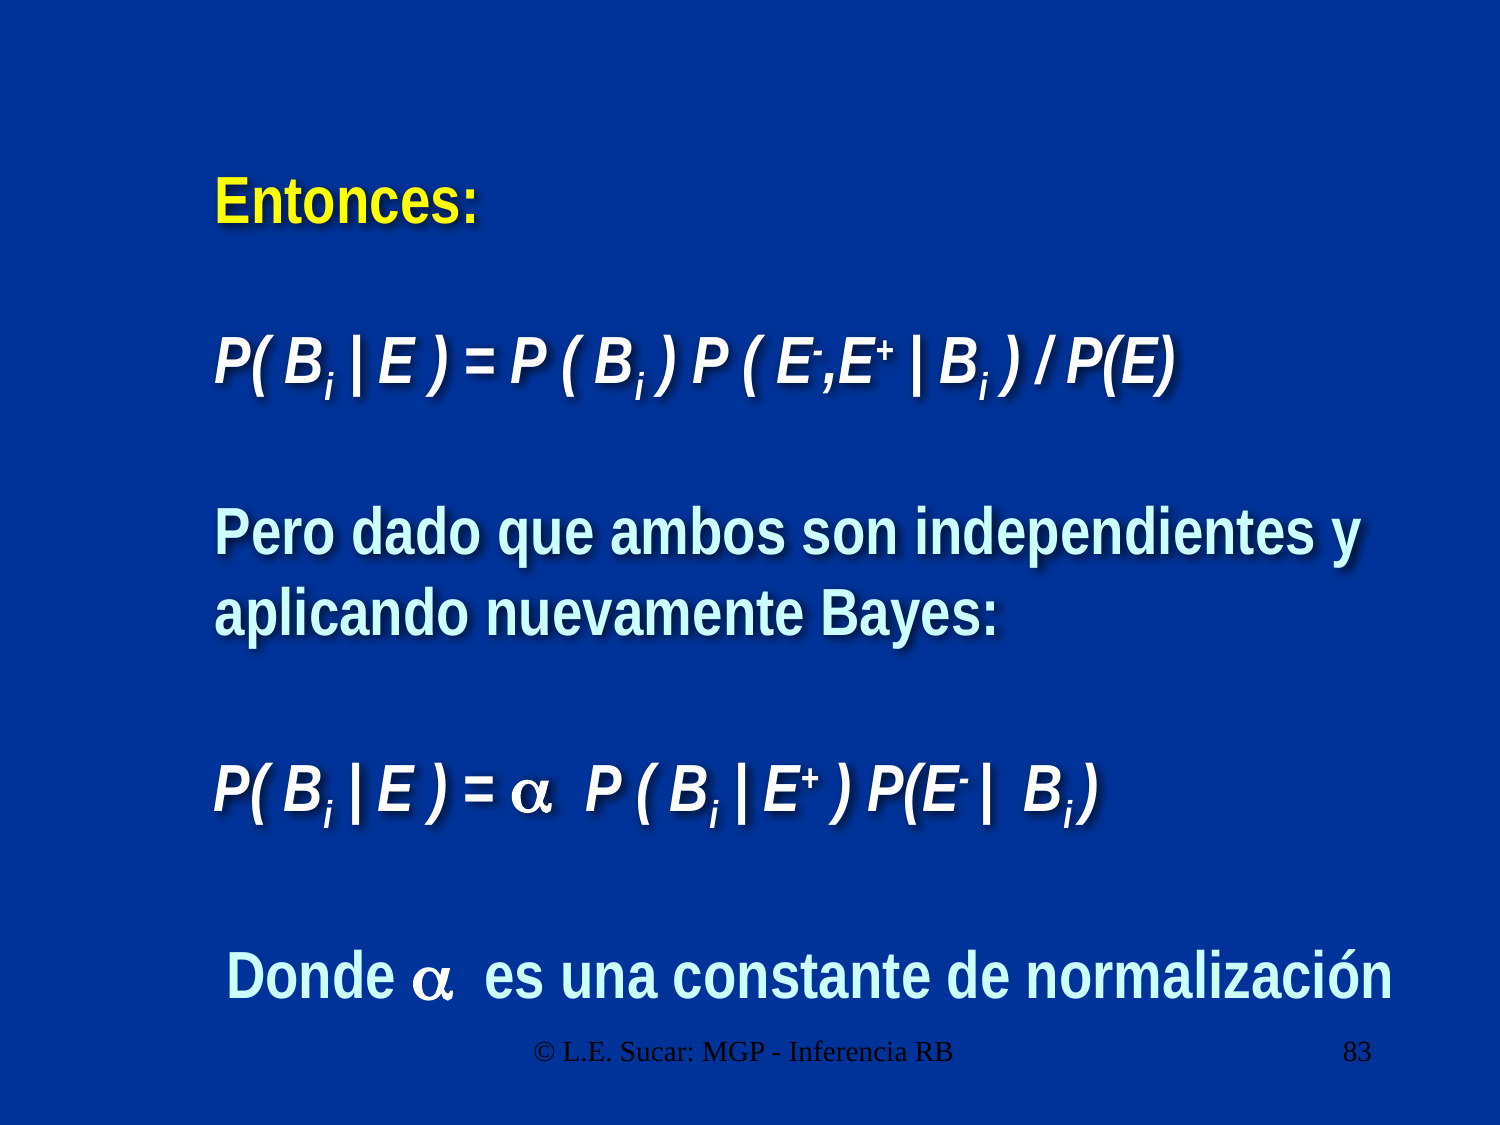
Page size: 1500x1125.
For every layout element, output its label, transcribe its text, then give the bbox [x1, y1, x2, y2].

text_box Donde  es una constante de normalización [211, 924, 1411, 1020]
footer © L.E. Sucar: MGP - Inferencia RB [449, 1024, 1038, 1101]
slide_number 83 [1074, 1024, 1388, 1101]
text_box Entonces: P( Bi | E ) = P ( Bi ) P ( E-,E+ | Bi ) / P(E) Pero dado que ambos son independientes y aplicando nuevamente Bayes: [200, 149, 1425, 656]
text_box P( Bi | E ) =  P ( Bi | E+ ) P(E- | Bi ) [199, 737, 1130, 924]
